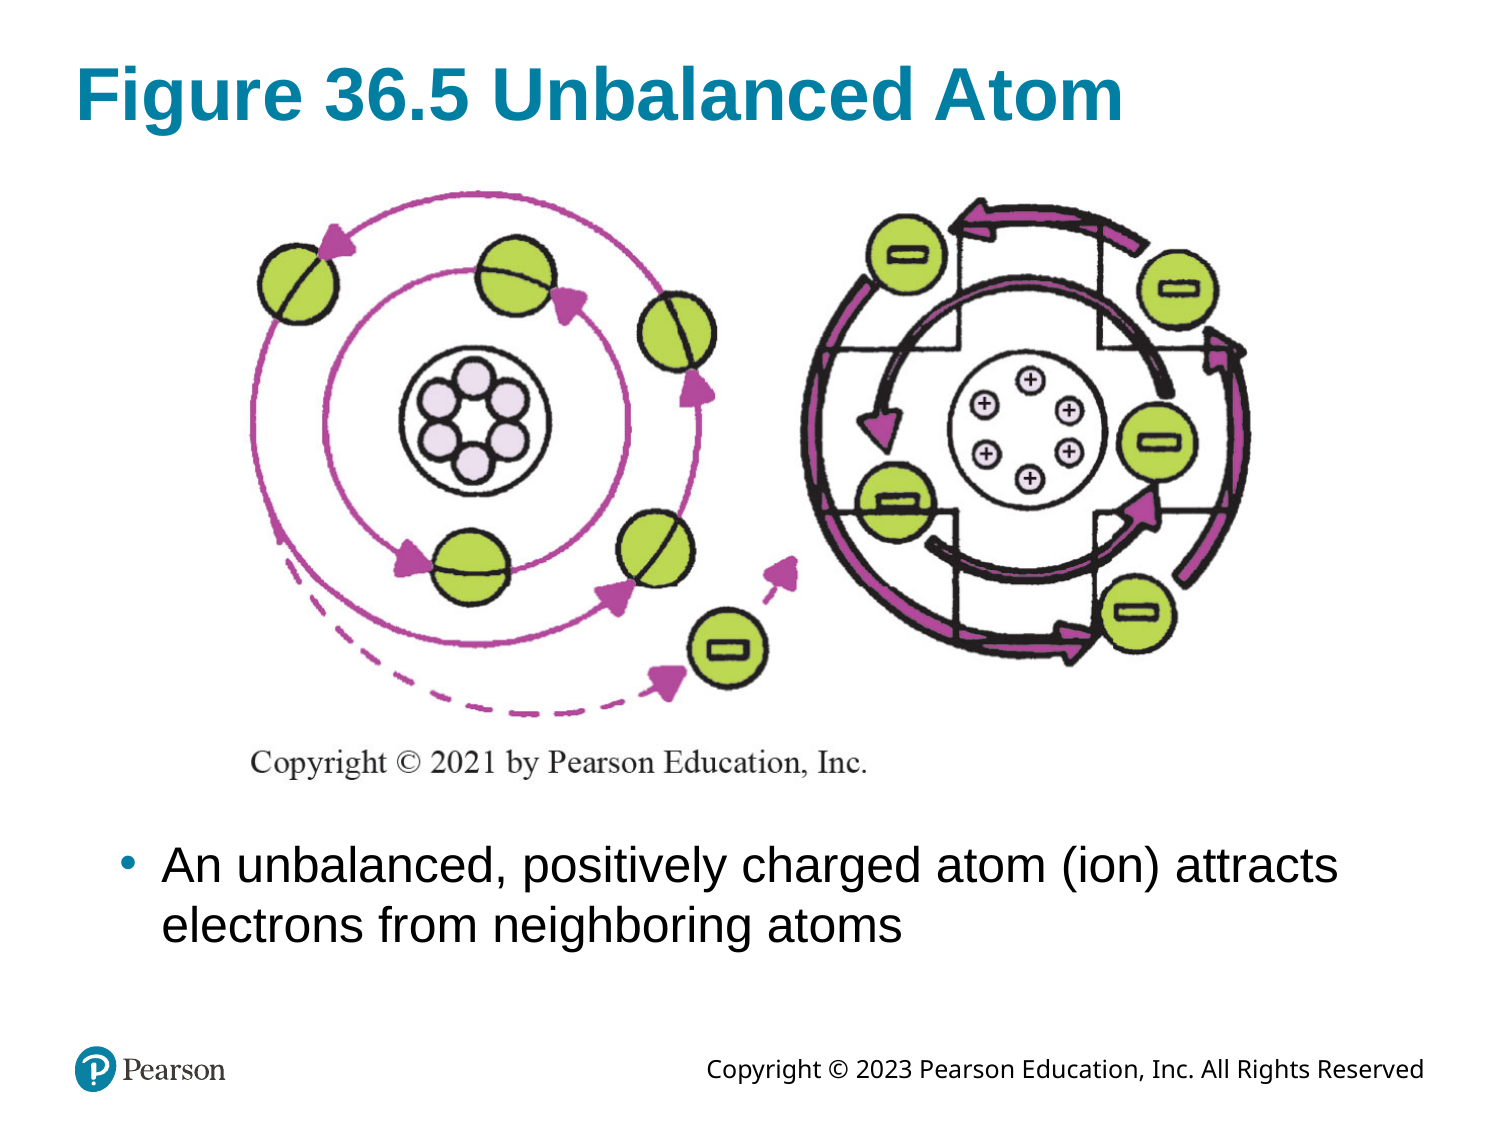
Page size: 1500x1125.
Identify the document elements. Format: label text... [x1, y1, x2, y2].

list An unbalanced, positively charged atom (ion) attracts electrons from neighboring atoms [119, 825, 1381, 962]
title Figure 36.5 Unbalanced Atom [75, 37, 1374, 144]
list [243, 184, 1257, 784]
